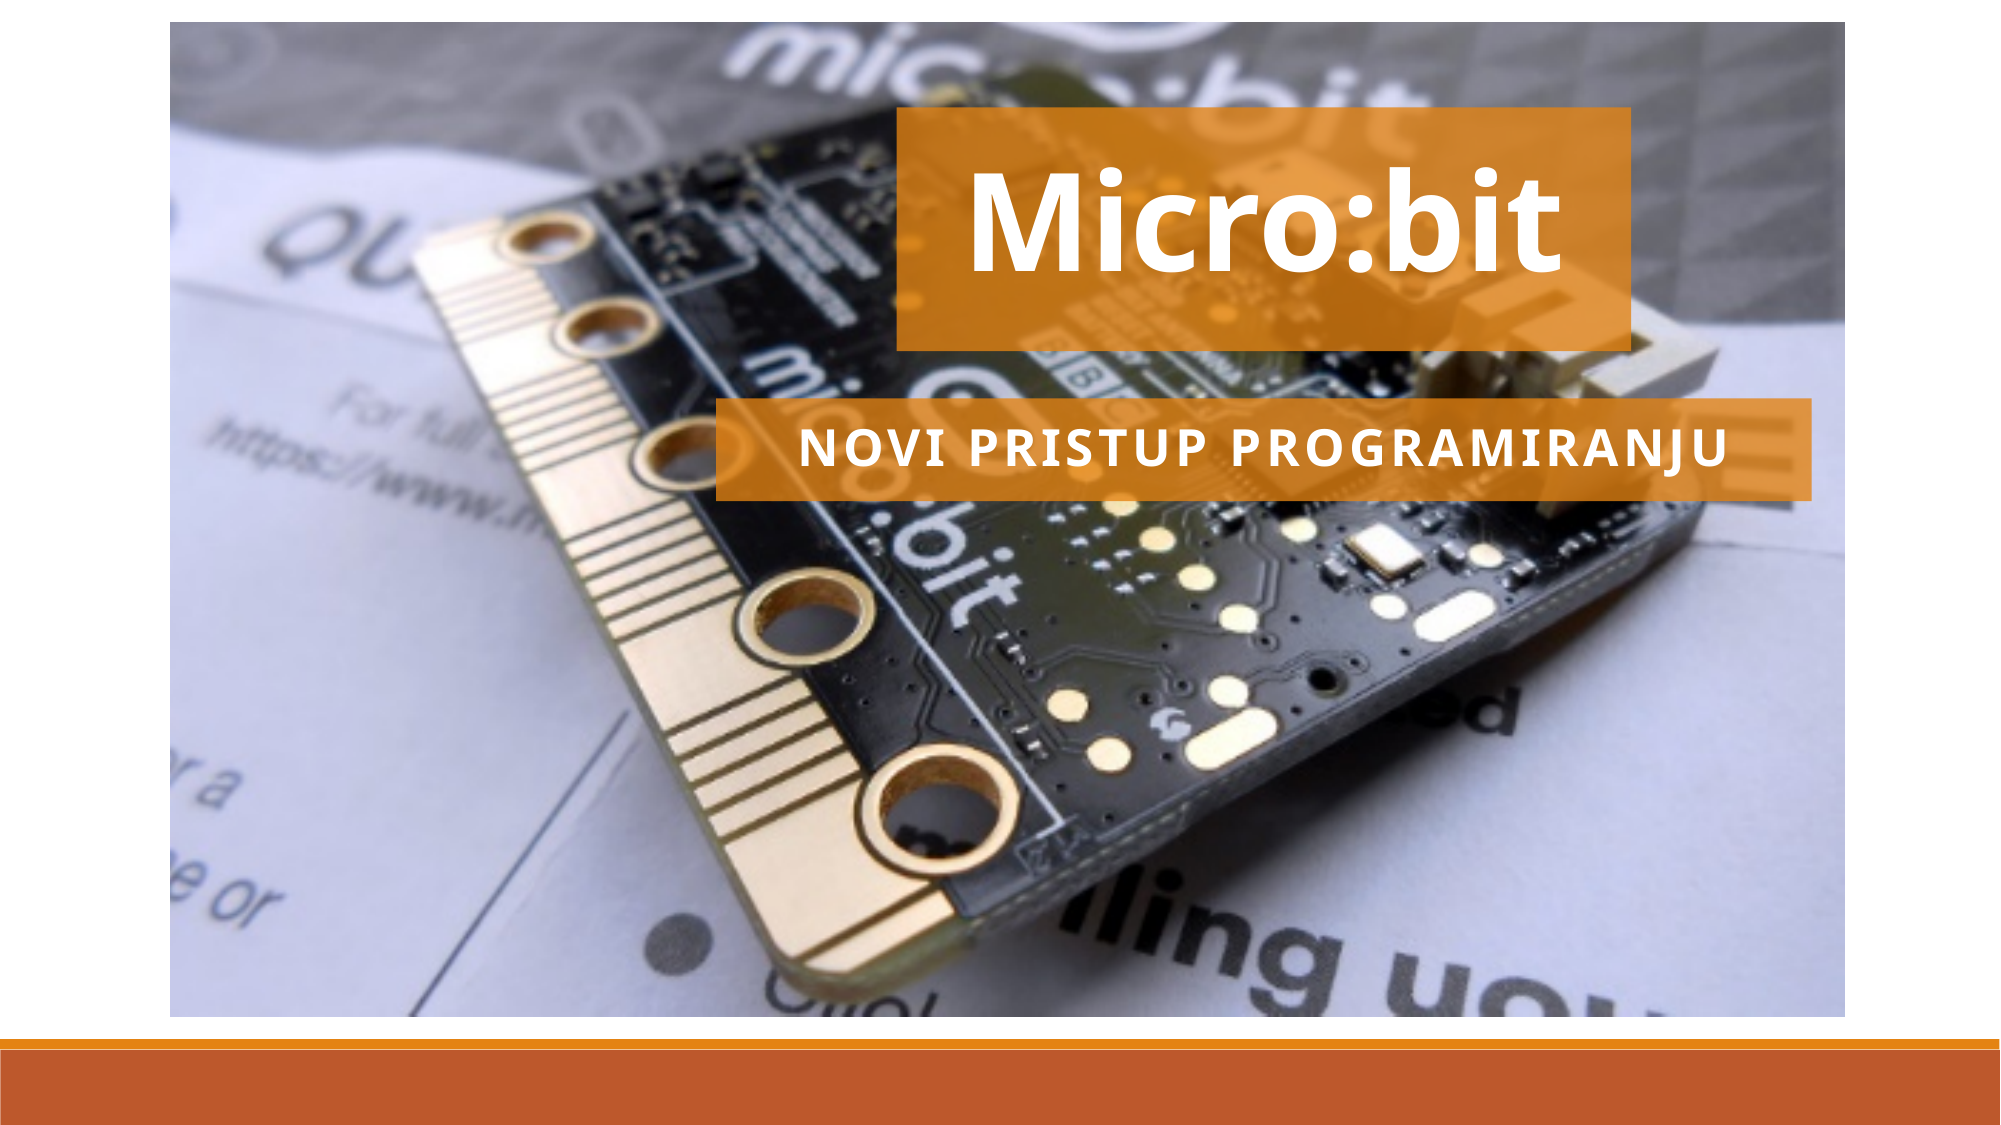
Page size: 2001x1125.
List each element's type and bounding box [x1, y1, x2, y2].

picture [170, 21, 1846, 1017]
